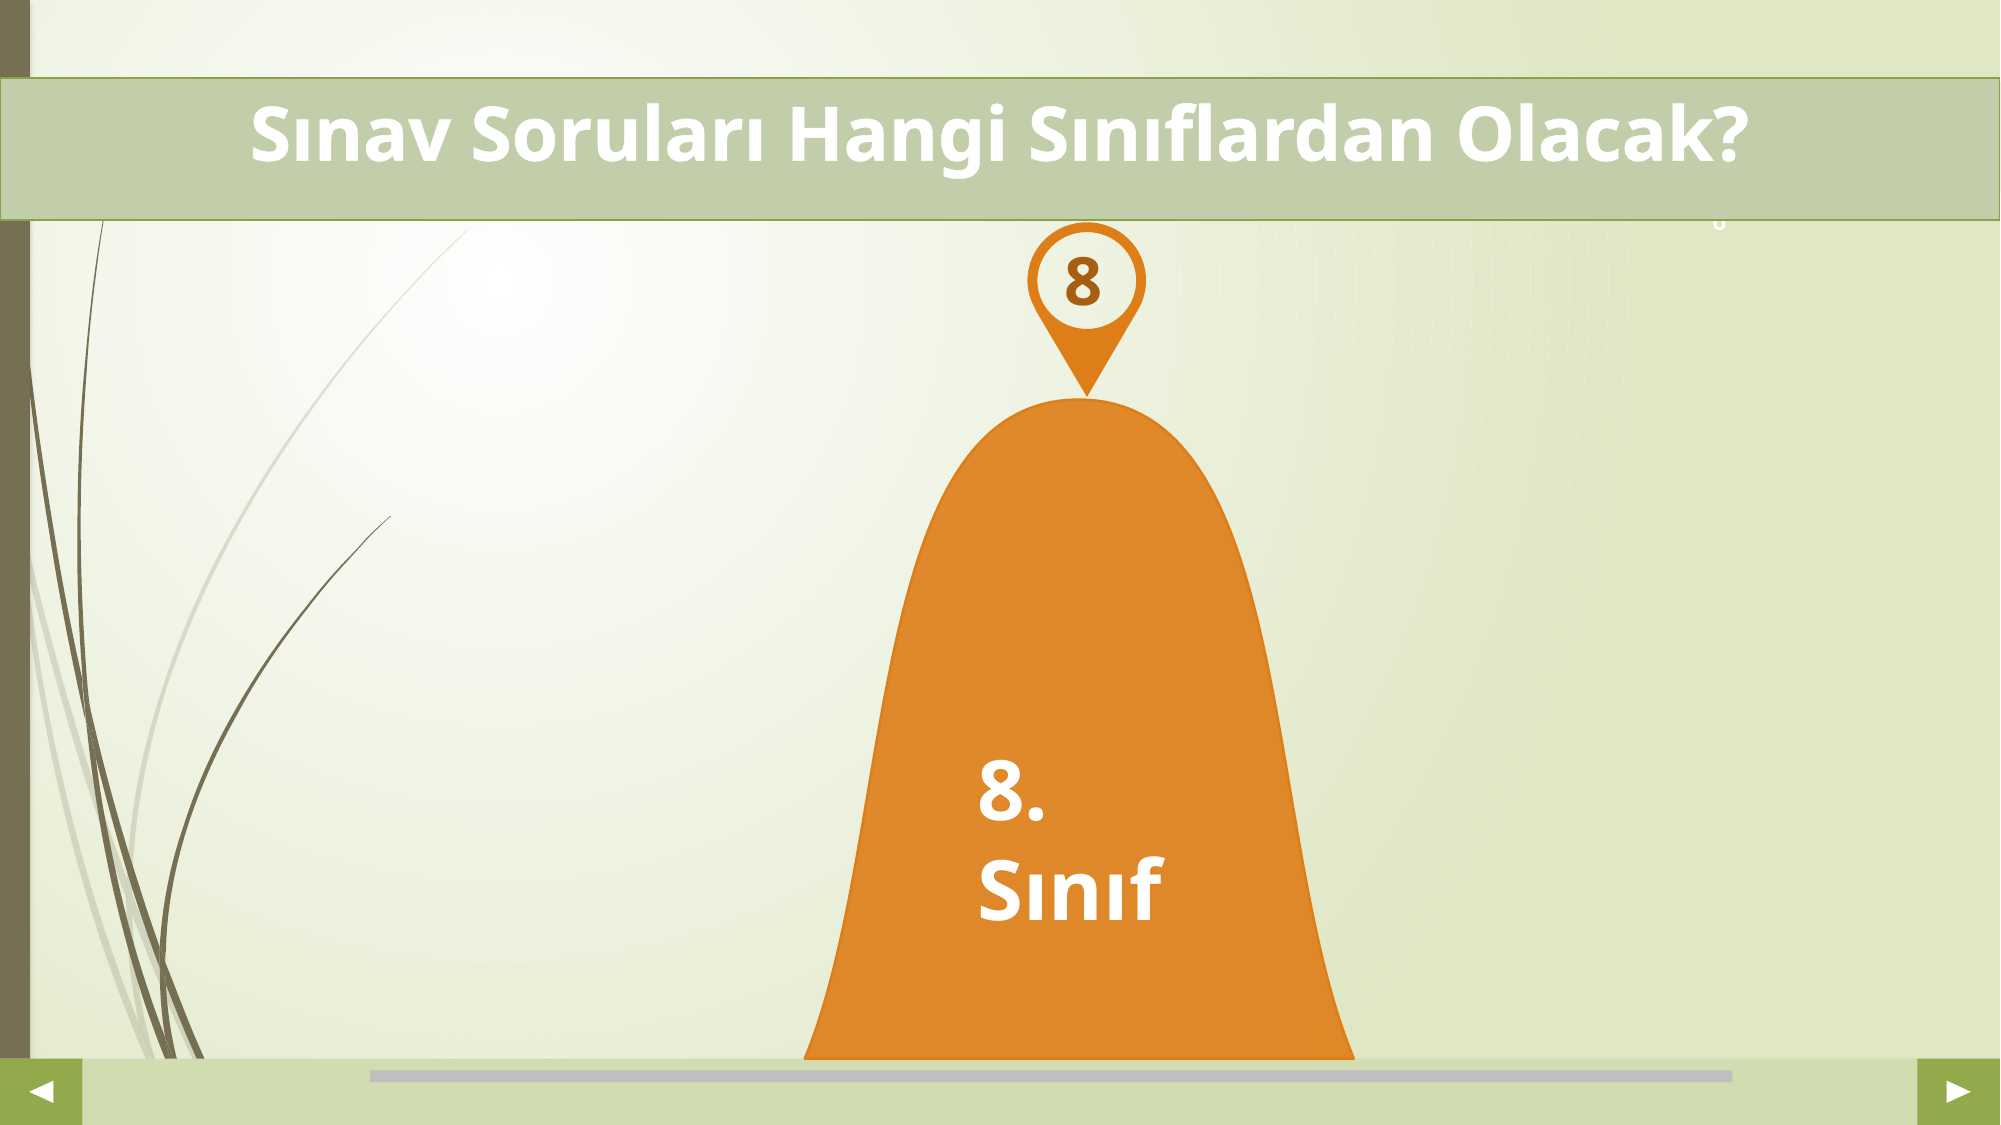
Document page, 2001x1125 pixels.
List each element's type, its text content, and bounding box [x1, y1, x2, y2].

title Sınav Soruları Hangi Sınıflardan Olacak? [0, 77, 2000, 221]
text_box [804, 221, 1354, 1059]
text_box [369, 1069, 1734, 1083]
